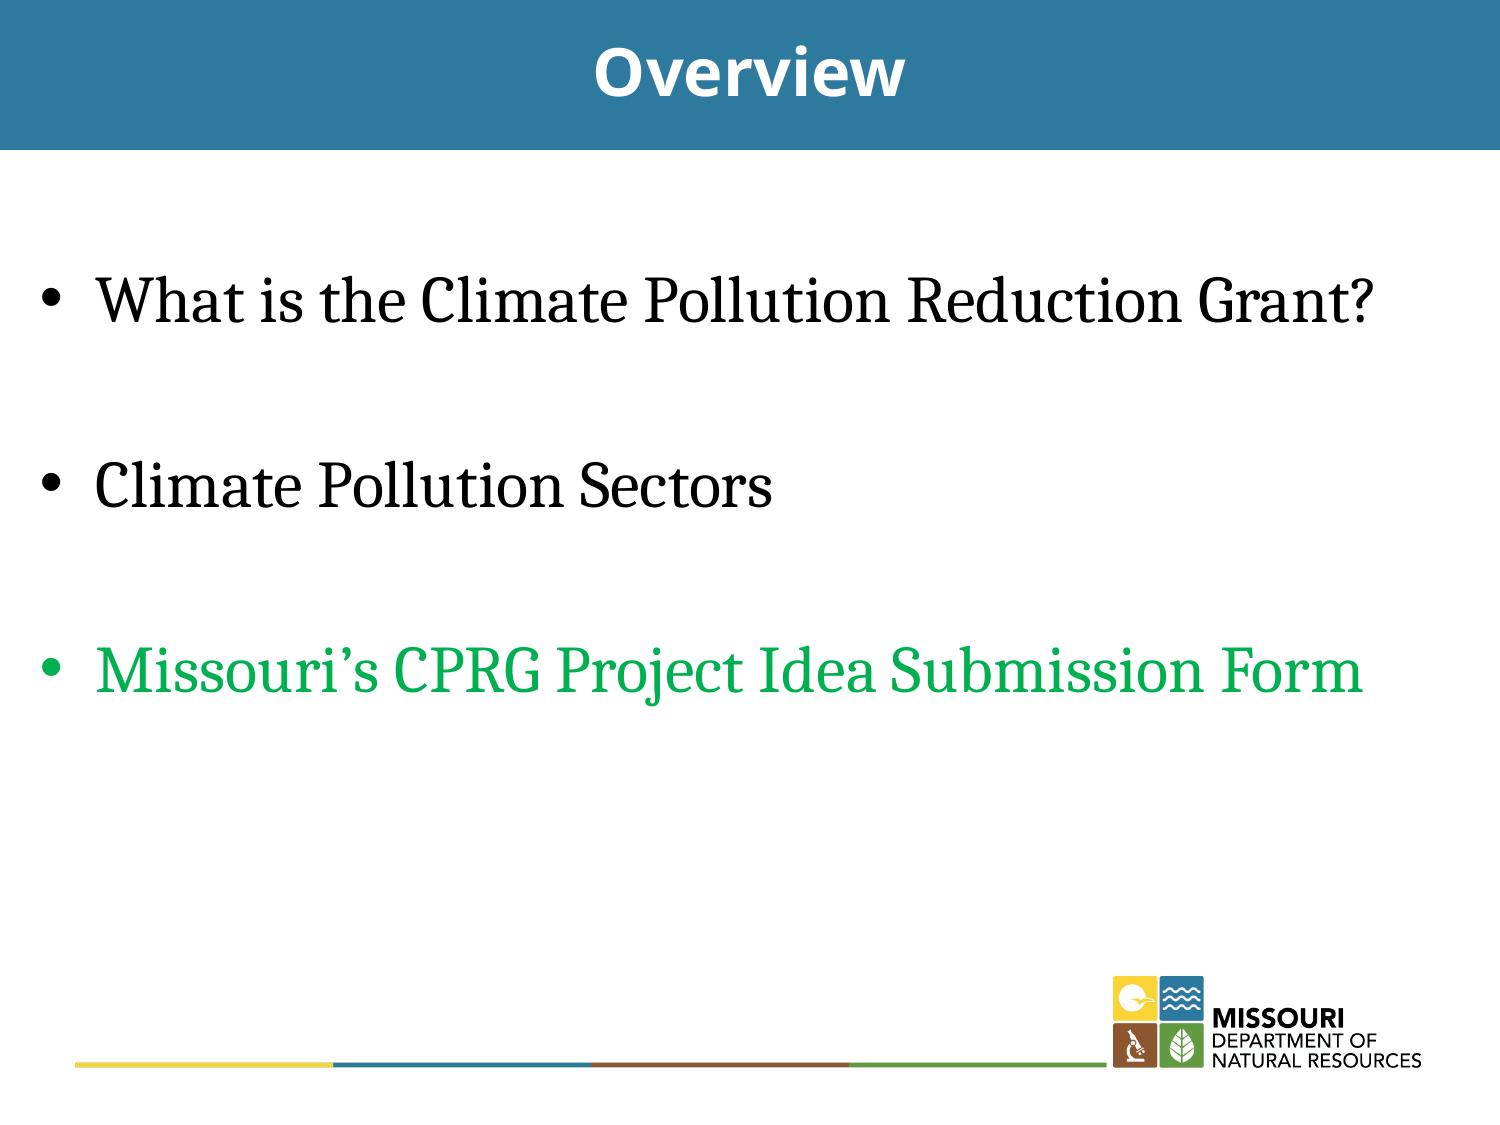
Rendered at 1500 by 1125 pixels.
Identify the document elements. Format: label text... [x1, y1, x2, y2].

picture [75, 976, 1421, 1068]
text_box What is the Climate Pollution Reduction Grant? Climate Pollution Sectors Missouri’s CPRG Project Idea Submission Form [24, 248, 1468, 654]
title Overview [0, 0, 1500, 150]
